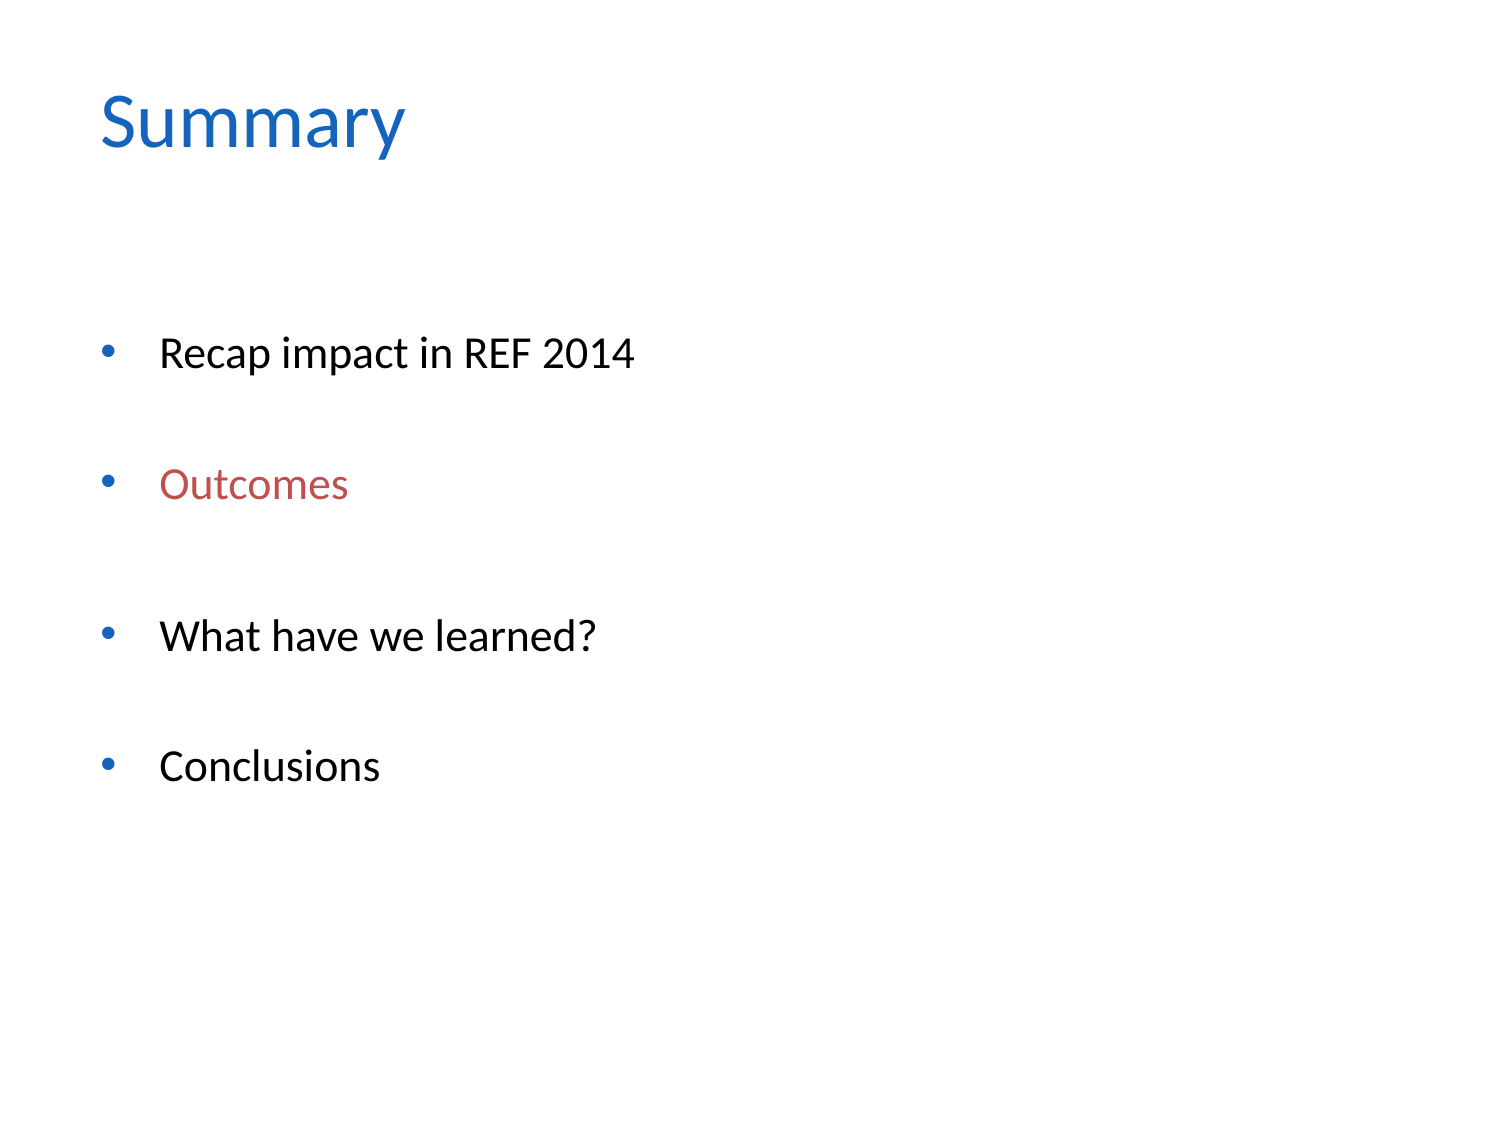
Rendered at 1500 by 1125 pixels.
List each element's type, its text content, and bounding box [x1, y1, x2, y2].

text_box Recap impact in REF 2014 Outcomes What have we learned? Conclusions [100, 243, 1400, 1035]
text_box Summary [100, 68, 1447, 220]
